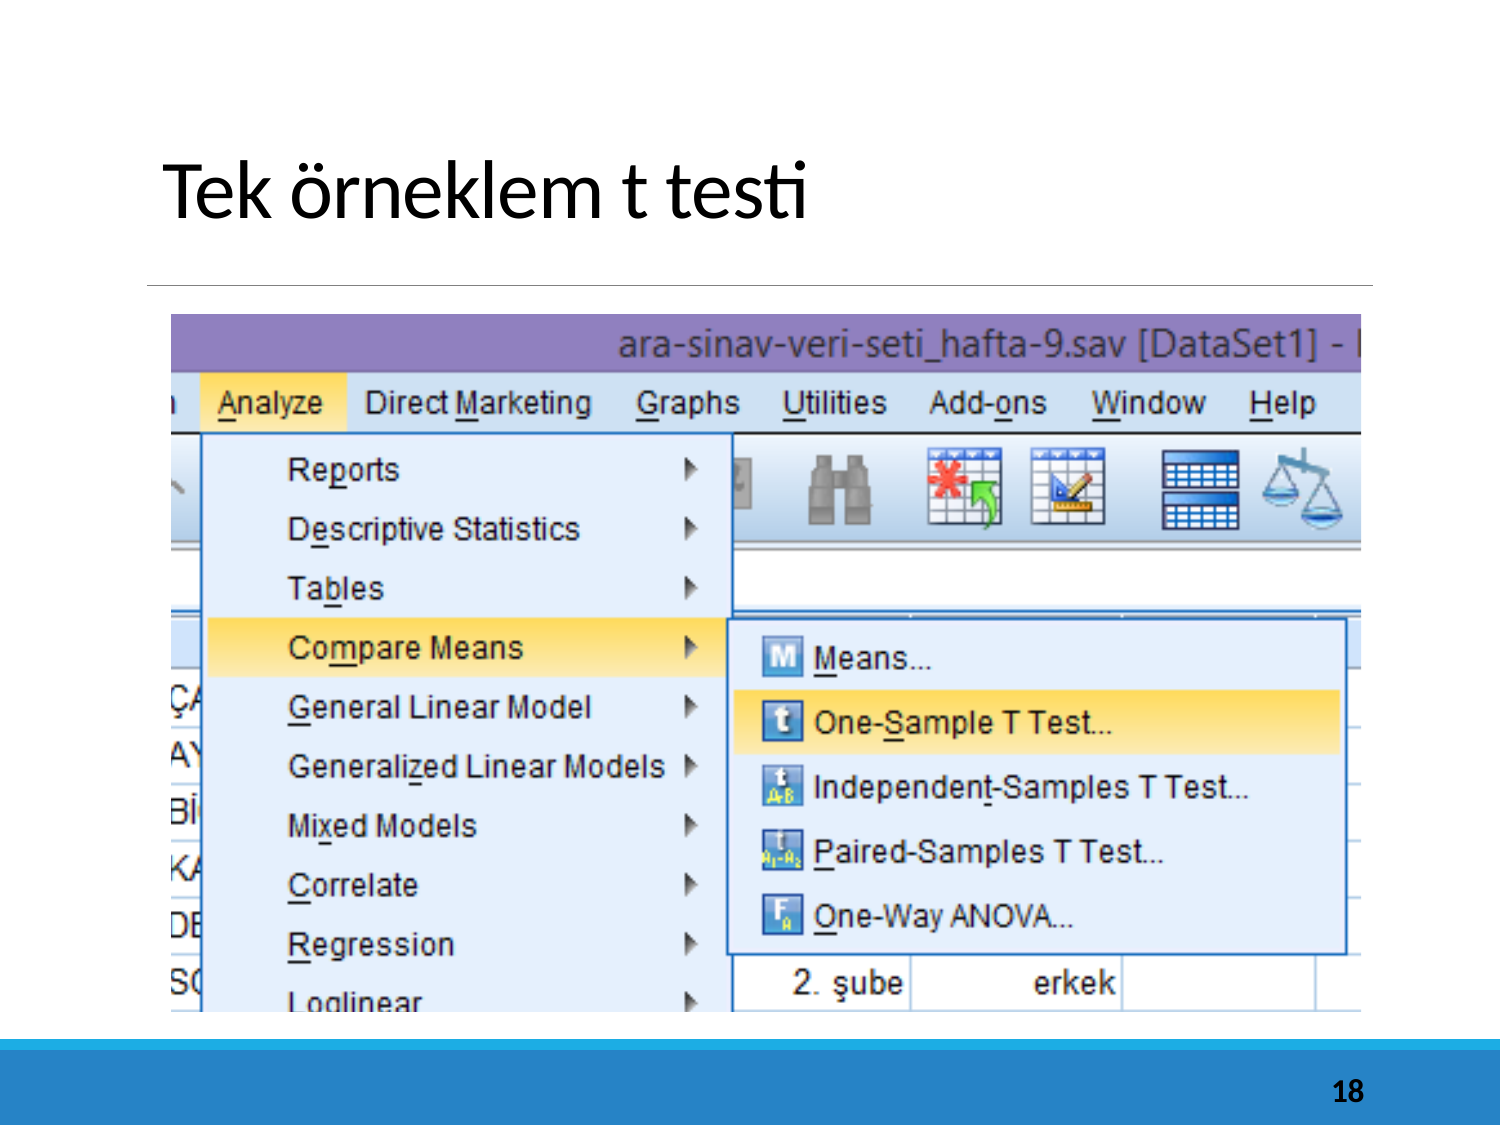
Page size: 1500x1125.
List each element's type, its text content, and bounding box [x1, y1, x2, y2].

picture [170, 313, 1362, 1012]
title Tek örneklem t testi [147, 125, 1307, 244]
slide_number 18 [1218, 1059, 1380, 1120]
